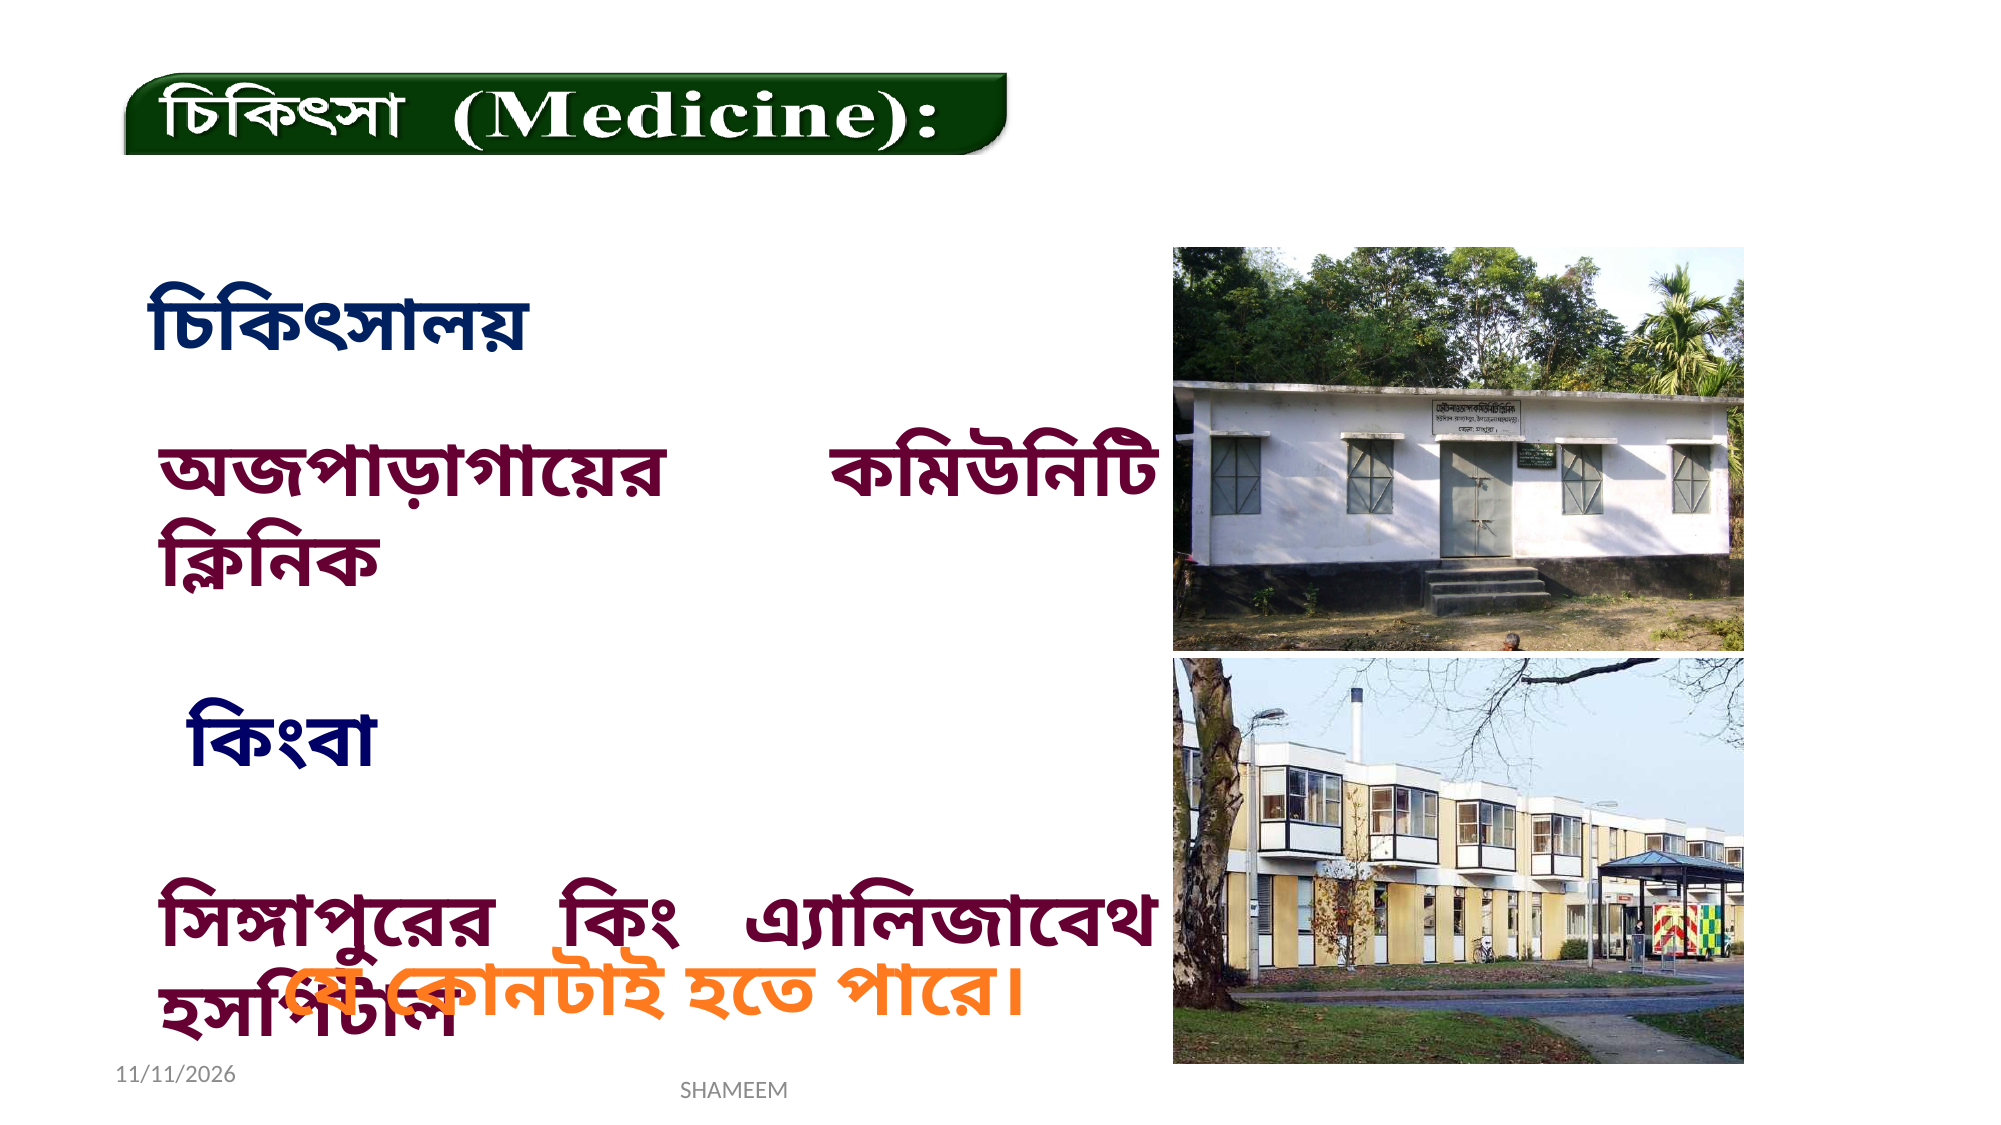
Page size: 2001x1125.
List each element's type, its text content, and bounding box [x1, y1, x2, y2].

footer SHAMEEM [152, 1058, 1317, 1119]
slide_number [99, 1042, 567, 1103]
text_box চিকিৎসালয় [133, 267, 827, 373]
picture [1173, 247, 1744, 651]
picture [115, 67, 1019, 155]
text_box অজপাড়াগায়ের কমিউনিটি ক্লিনিক কিংবা সিঙ্গাপুরের কিং এ্যালিজাবেথ হসপিটাল [95, 414, 1174, 1060]
text_box যে কোনটাই হতে পারে। [268, 933, 1042, 1039]
picture [1173, 658, 1744, 1064]
